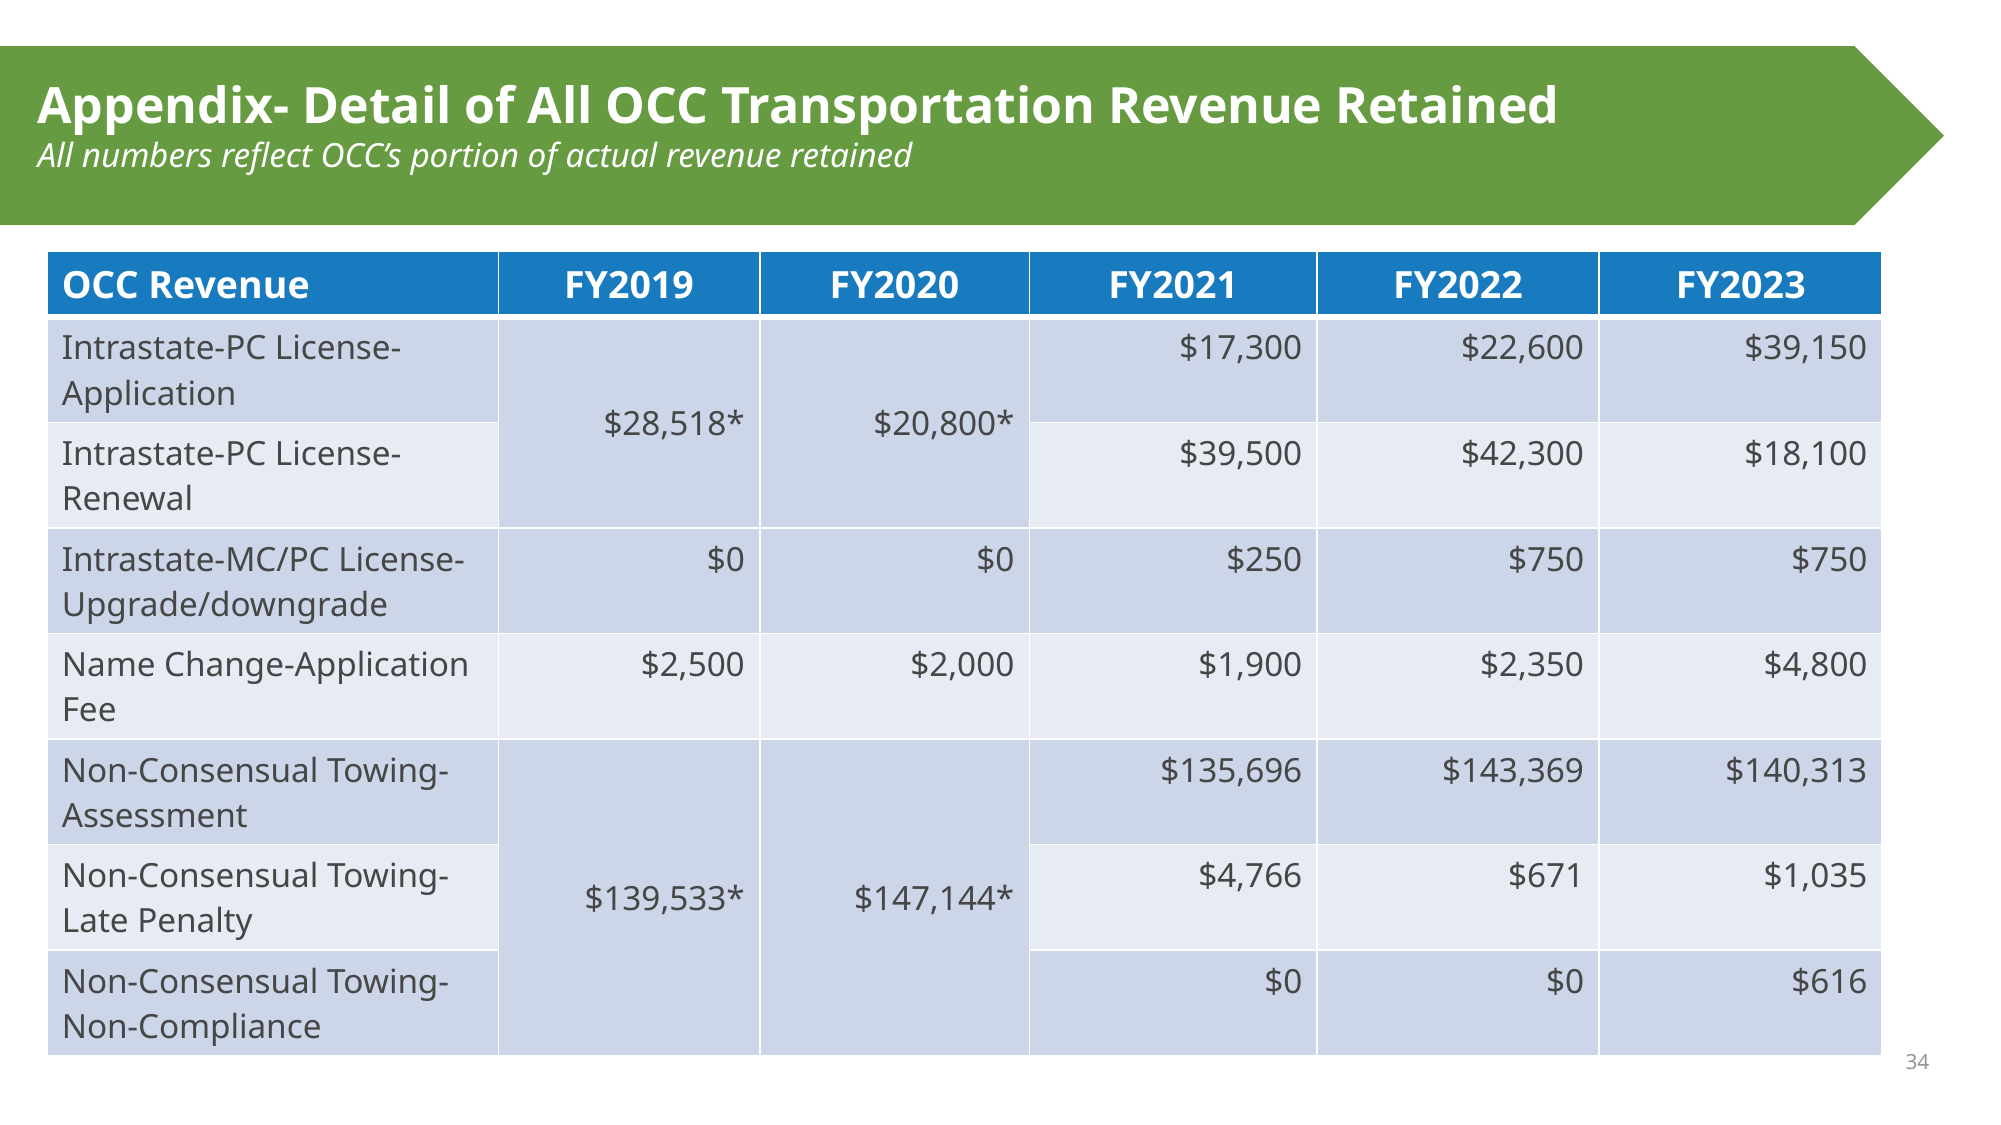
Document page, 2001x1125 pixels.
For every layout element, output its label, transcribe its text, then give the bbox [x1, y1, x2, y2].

table_cell $143,369 [1318, 740, 1598, 844]
table_cell Non-Consensual Towing-Assessment [48, 740, 498, 844]
table_cell $750 [1318, 529, 1598, 633]
table_cell $39,500 [1030, 423, 1316, 527]
table_cell Intrastate-PC License- Renewal [48, 423, 498, 527]
table_cell $42,300 [1318, 423, 1598, 527]
table_cell $2,000 [761, 634, 1029, 738]
table_cell $4,766 [1030, 845, 1316, 949]
text_box [0, 46, 1876, 226]
table_header FY2019 [499, 252, 759, 314]
table_cell $140,313 [1600, 740, 1881, 844]
table_cell $2,350 [1318, 634, 1598, 738]
table_cell $0 [499, 529, 759, 633]
table_cell $750 [1600, 529, 1881, 633]
table_cell $4,800 [1600, 634, 1881, 738]
text_box [1907, 98, 1945, 173]
table_cell Non-Consensual Towing-Non-Compliance [48, 951, 498, 1055]
table_cell Intrastate-PC License-Application [48, 320, 498, 422]
table_cell $0 [1318, 951, 1598, 1055]
table_header OCC Revenue [48, 252, 498, 314]
table_cell Intrastate-MC/PC License-Upgrade/downgrade [48, 529, 498, 633]
table_cell $1,900 [1030, 634, 1316, 738]
table_cell $2,500 [499, 634, 759, 738]
table_header FY2023 [1600, 252, 1881, 314]
title Appendix- Detail of All OCC Transportation Revenue Retained All numbers reflect OCC’s portion of actual revenue retained [37, 66, 1907, 204]
table_cell Name Change-Application Fee [48, 634, 498, 738]
table_cell $0 [1030, 951, 1316, 1055]
table_cell $671 [1318, 845, 1598, 949]
table_cell Non-Consensual Towing-Late Penalty [48, 845, 498, 949]
table_cell $22,600 [1318, 320, 1598, 422]
table_cell $616 [1600, 951, 1881, 1055]
table_cell $250 [1030, 529, 1316, 633]
table_cell $17,300 [1030, 320, 1316, 422]
table_cell $18,100 [1600, 423, 1881, 527]
slide_number 34 [1494, 1046, 1945, 1079]
table_cell $135,696 [1030, 740, 1316, 844]
table_header FY2022 [1318, 252, 1598, 314]
table_cell $28,518* [499, 320, 759, 527]
table_header FY2020 [761, 252, 1029, 314]
table_cell $20,800* [761, 320, 1029, 527]
table_cell $0 [761, 529, 1029, 633]
table_header FY2021 [1030, 252, 1316, 314]
table_cell $139,533* [499, 740, 759, 1055]
table_cell $39,150 [1600, 320, 1881, 422]
table_cell $147,144* [761, 740, 1029, 1055]
table_cell $1,035 [1600, 845, 1881, 949]
